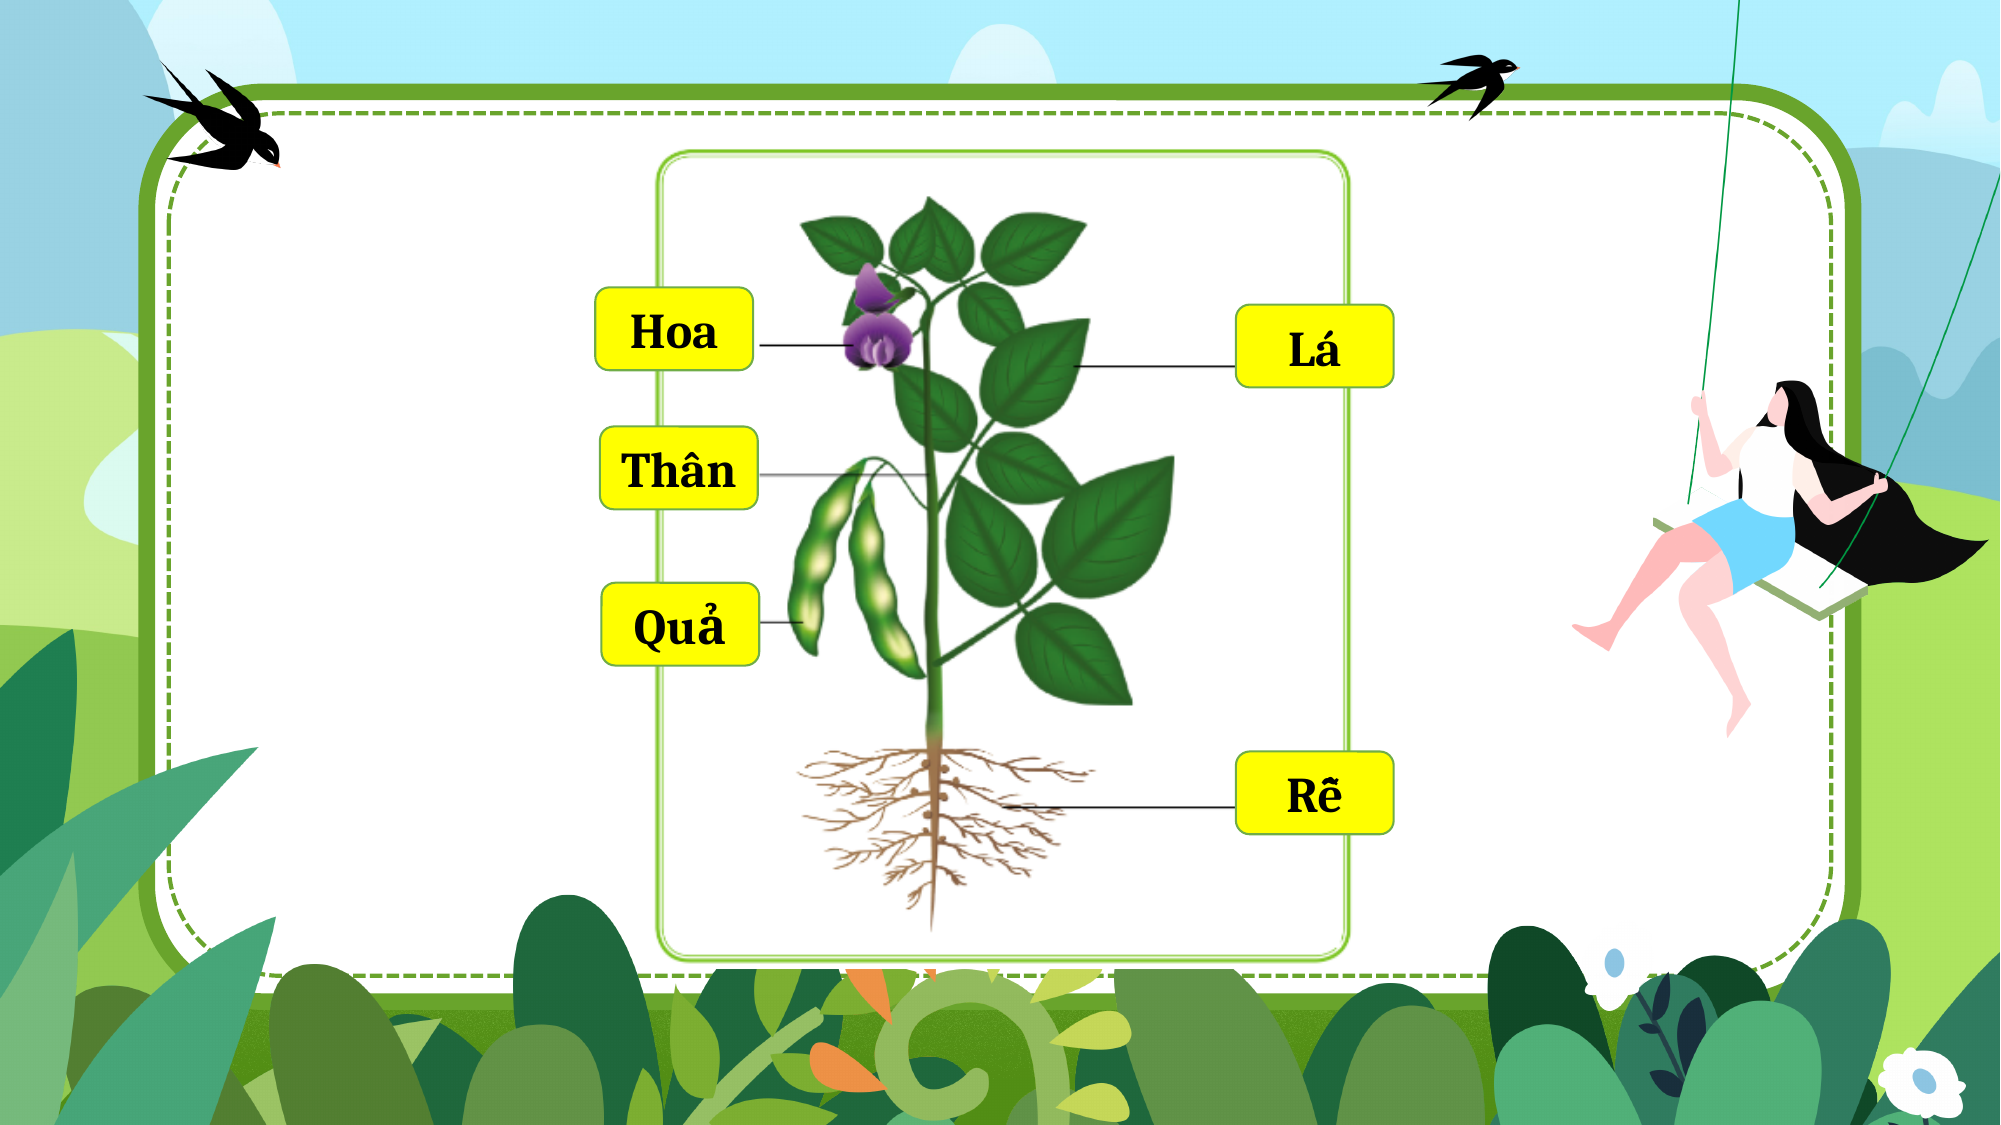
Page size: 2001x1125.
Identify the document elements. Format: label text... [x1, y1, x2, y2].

text_box Quả [600, 581, 638, 667]
text_box Lá [1375, 303, 1395, 389]
text_box Rễ [1375, 750, 1395, 836]
text_box Hoa [594, 286, 638, 372]
text_box Thân [598, 425, 638, 511]
picture [0, 0, 2001, 1125]
